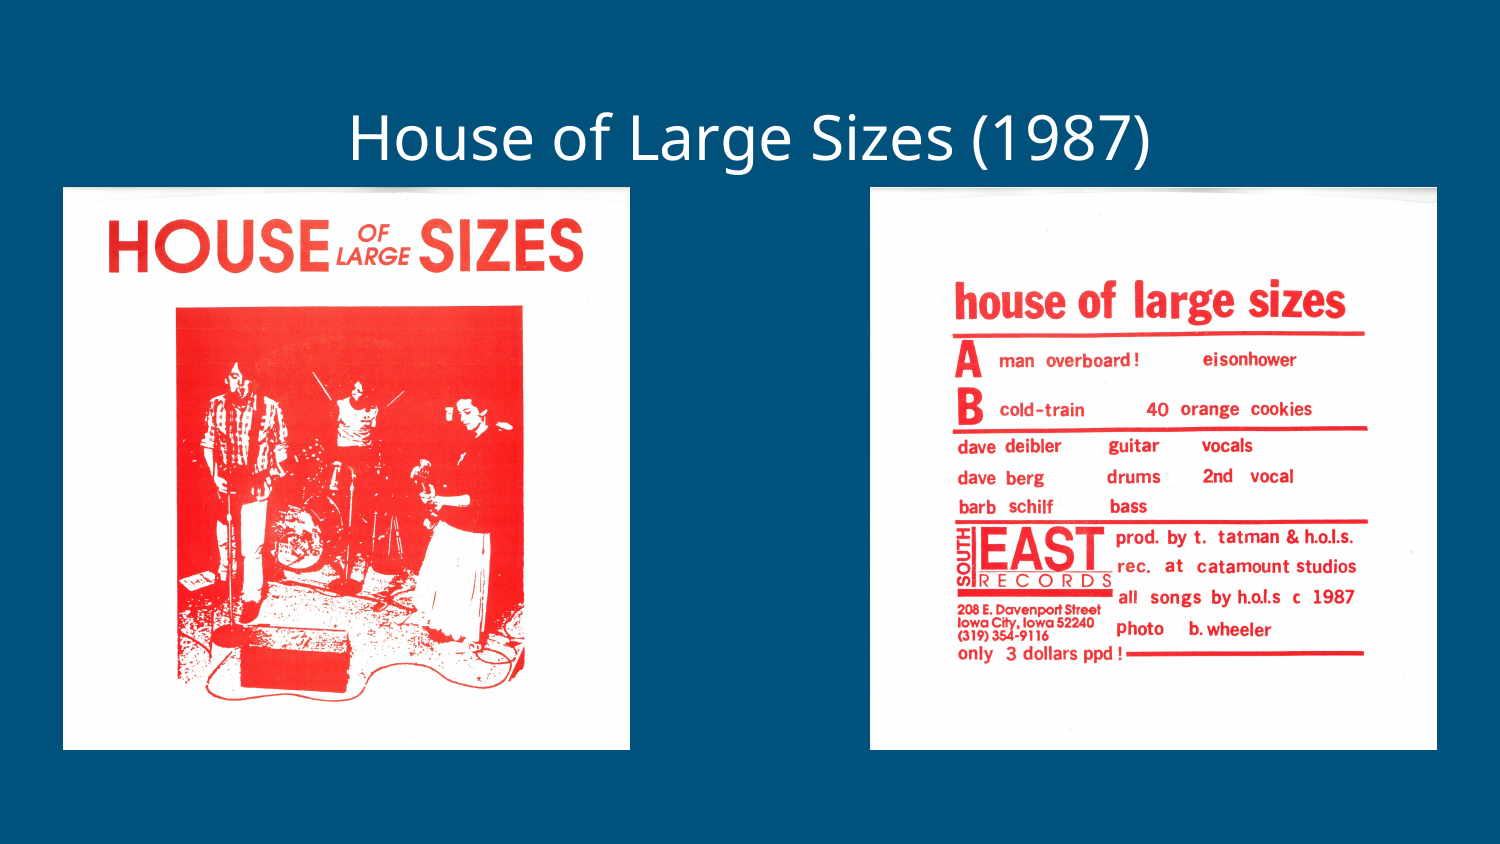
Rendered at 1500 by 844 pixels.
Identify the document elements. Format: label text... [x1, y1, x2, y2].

picture [871, 188, 1436, 749]
title House of Large Sizes (1987) [63, 75, 1437, 188]
picture [64, 188, 629, 749]
